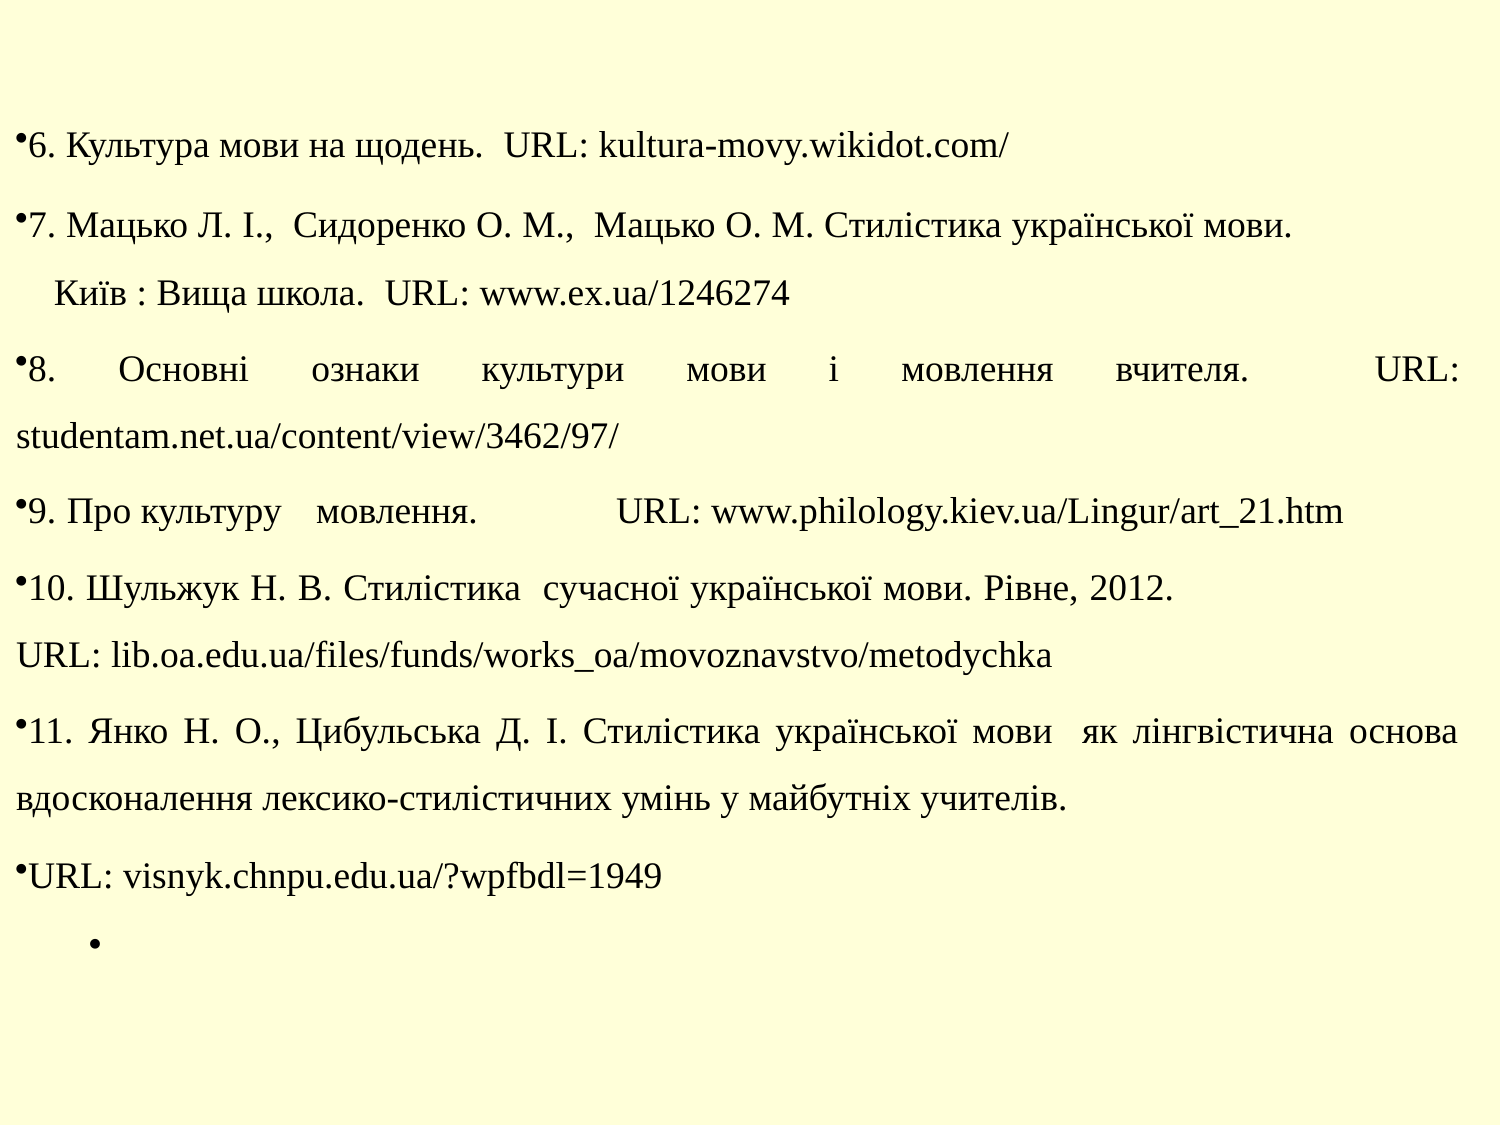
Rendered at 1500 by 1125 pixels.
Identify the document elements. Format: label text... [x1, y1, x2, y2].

list 6. Культура мови на щодень. URL: kultura-movy.wikidot.com/ 7. Мацько Л. І., Сидоренко О. М., Мацько О. М. Стилістика української мови. Київ : Вища школа. URL: www.ex.ua/1246274 8. Основні ознаки культури мови і мовлення вчителя. URL: studentam.net.ua/content/view/3462/97/ 9. Про культуру мовлення. URL: www.philology.kiev.ua/Lingur/art_21.htm 10. Шульжук Н. В. Стилістика сучасної української мови. Рівне, 2012. URL: lib.oa.edu.ua/files/funds/works_oa/movoznavstvo/metodychka 11. Янко Н. О., Цибульська Д. І. Стилістика української мови як лінгвістична основа вдосконалення лексико-стилістичних умінь у майбутніх учителів. URL: visnyk.chnpu.edu.ua/?wpfbdl=1949 [0, 89, 1500, 1125]
